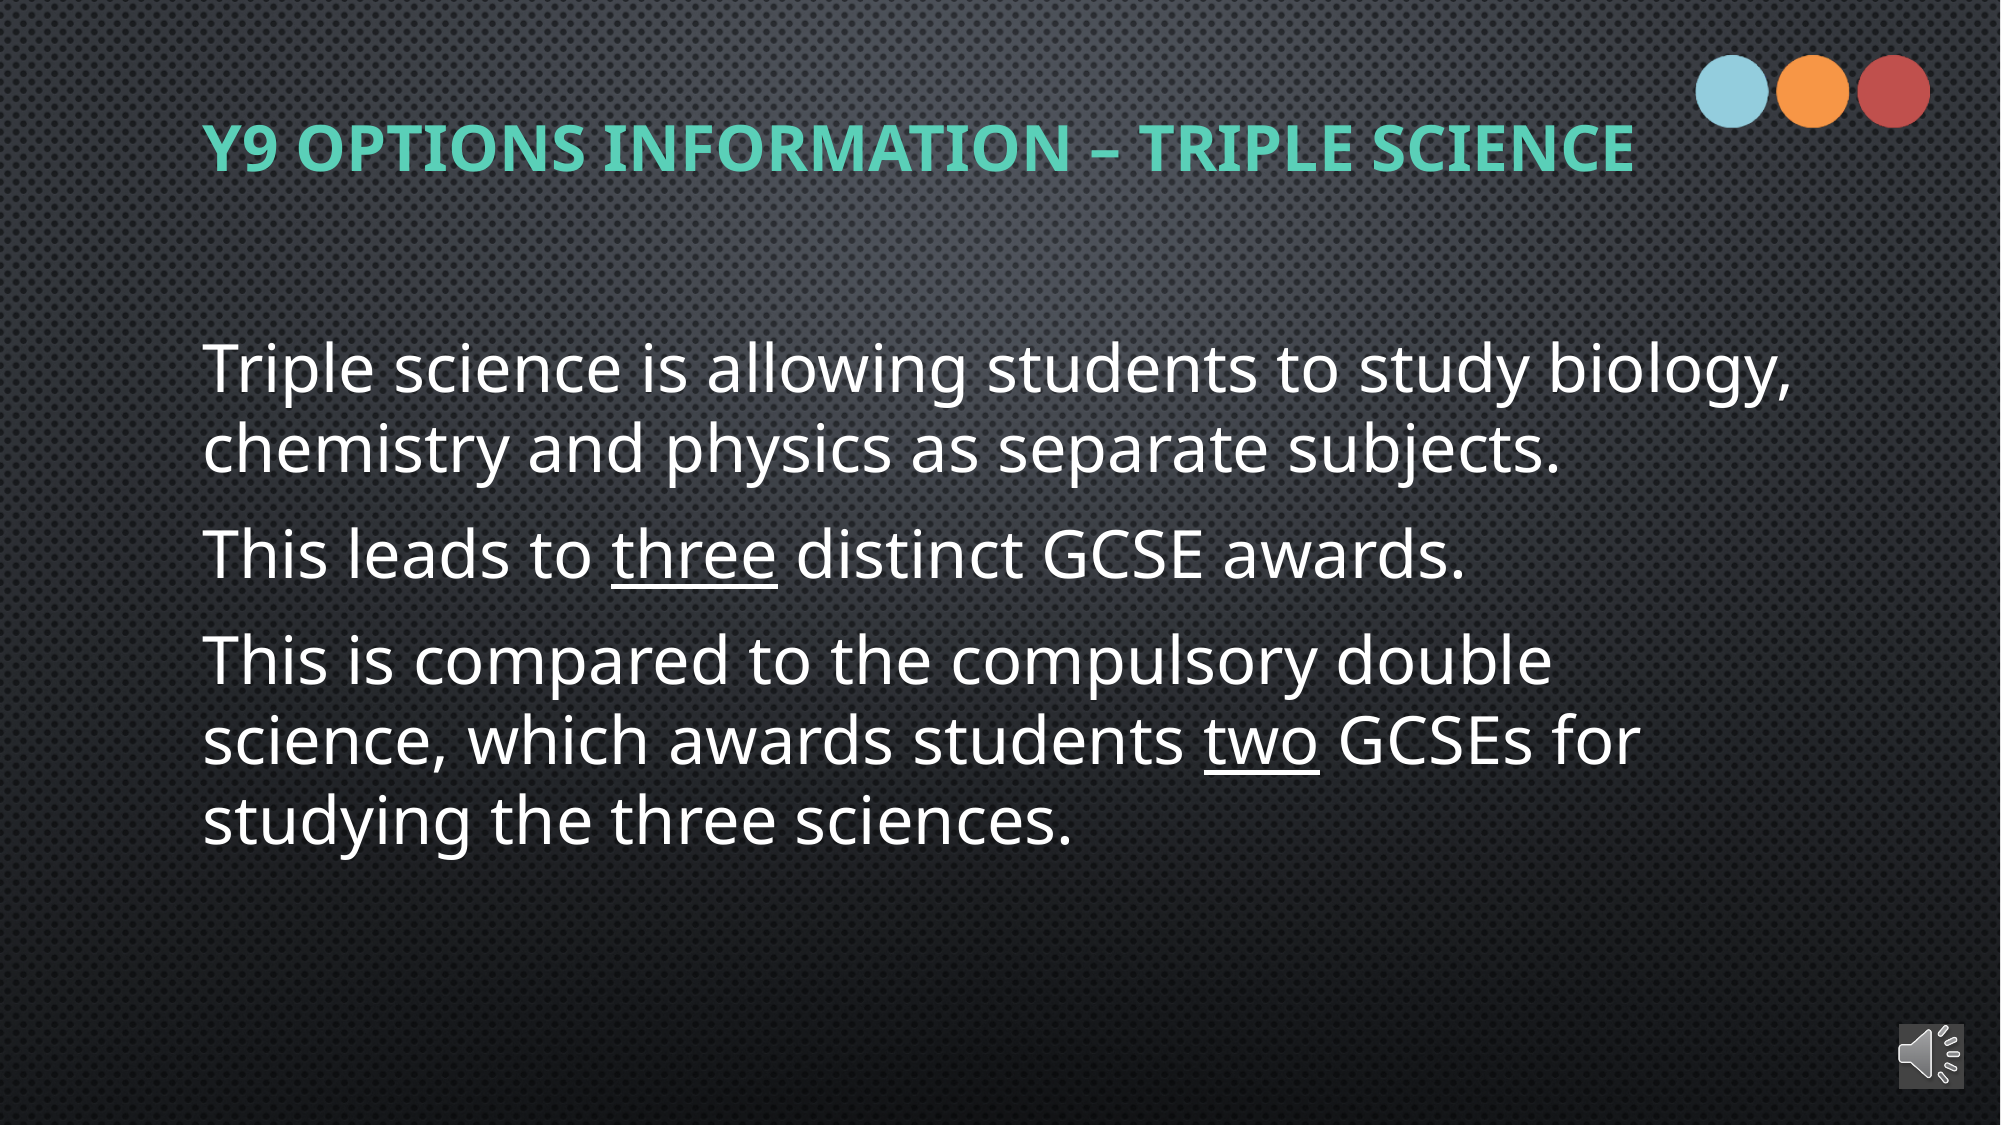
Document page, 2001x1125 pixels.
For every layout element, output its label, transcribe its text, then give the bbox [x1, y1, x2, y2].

title Y9 options information – Triple science [187, 99, 1813, 193]
picture [1897, 1022, 1965, 1090]
list Triple science is allowing students to study biology, chemistry and physics as separate subjects. This leads to three distinct GCSE awards. This is compared to the compulsory double science, which awards students two GCSEs for studying the three sciences. [187, 234, 1813, 950]
picture [1670, 43, 1954, 150]
